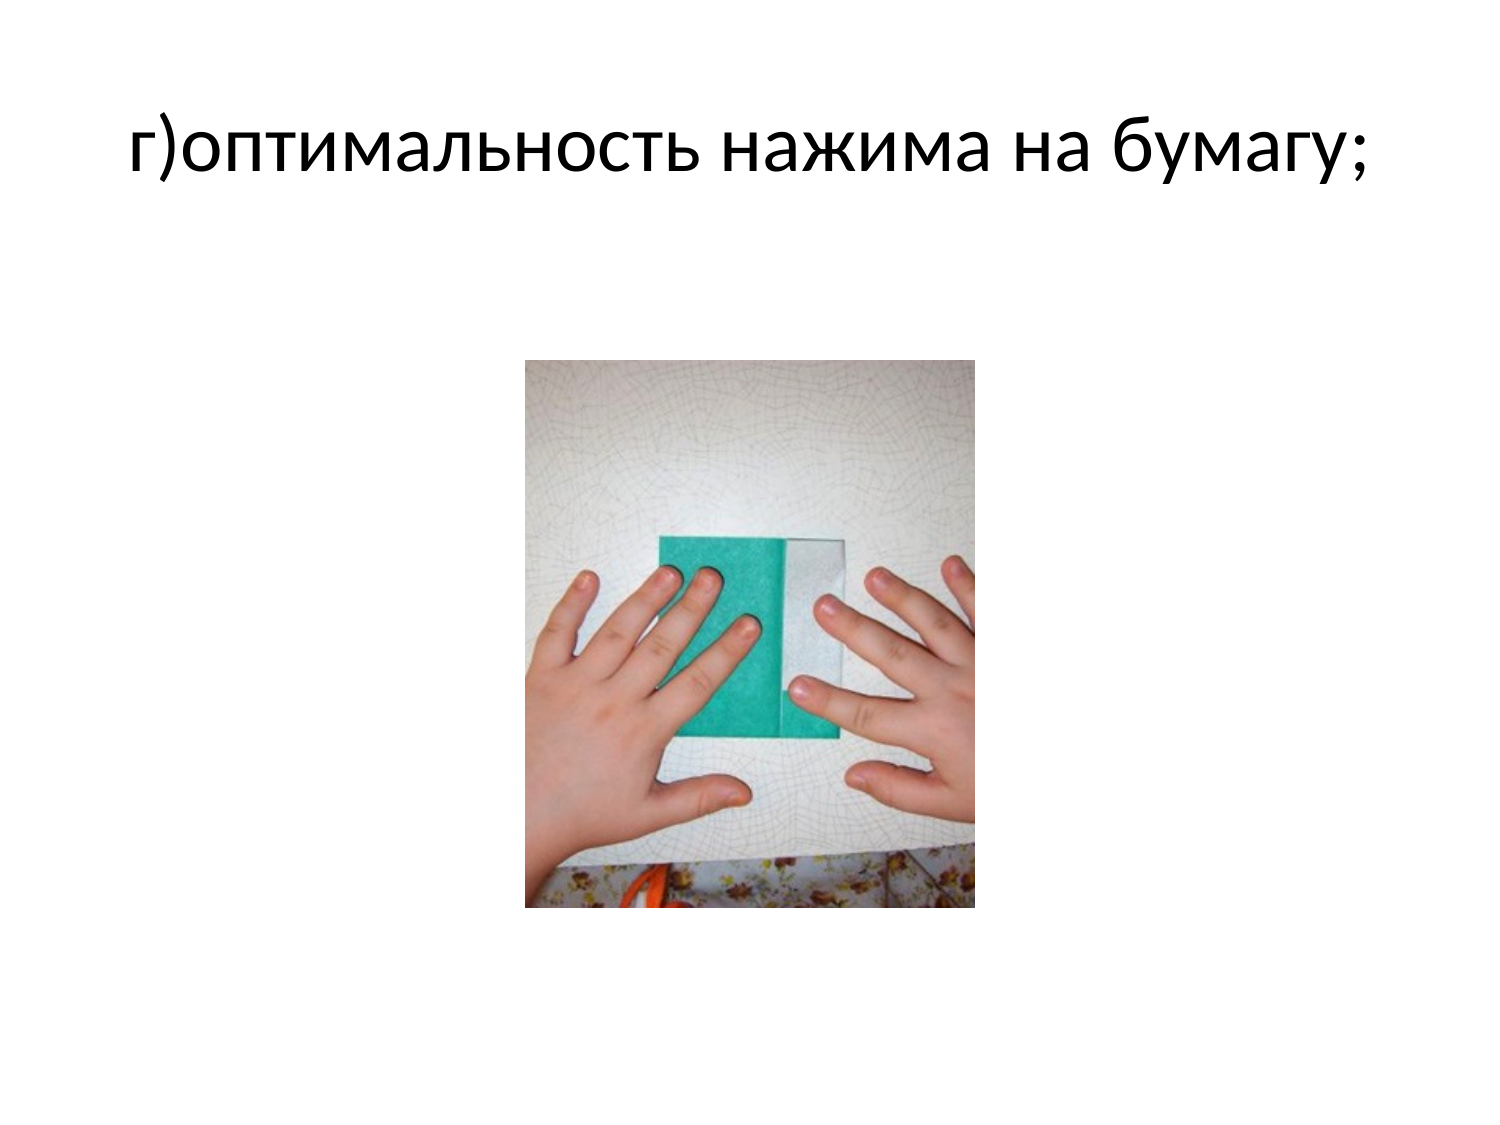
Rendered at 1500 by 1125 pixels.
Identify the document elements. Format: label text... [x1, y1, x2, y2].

title г)оптимальность нажима на бумагу; [75, 45, 1425, 233]
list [524, 359, 976, 908]
